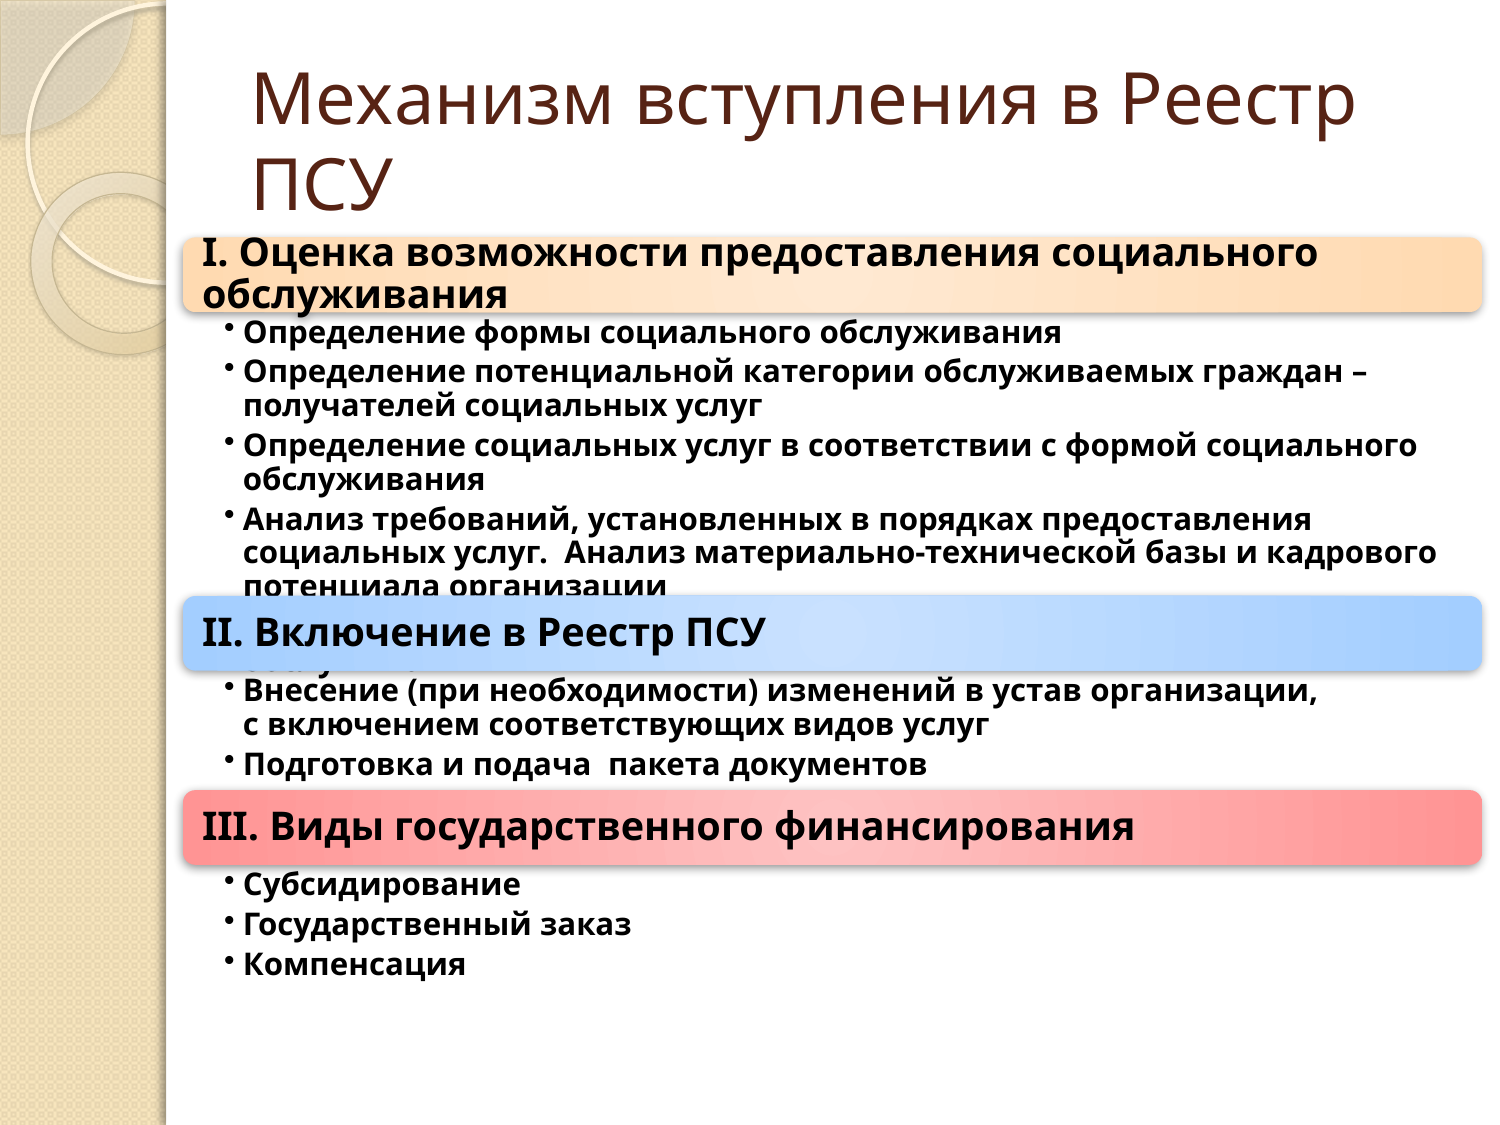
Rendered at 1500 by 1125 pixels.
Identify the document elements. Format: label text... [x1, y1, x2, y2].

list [182, 148, 1483, 1083]
title Механизм вступления в Реестр ПСУ [235, 45, 1466, 145]
